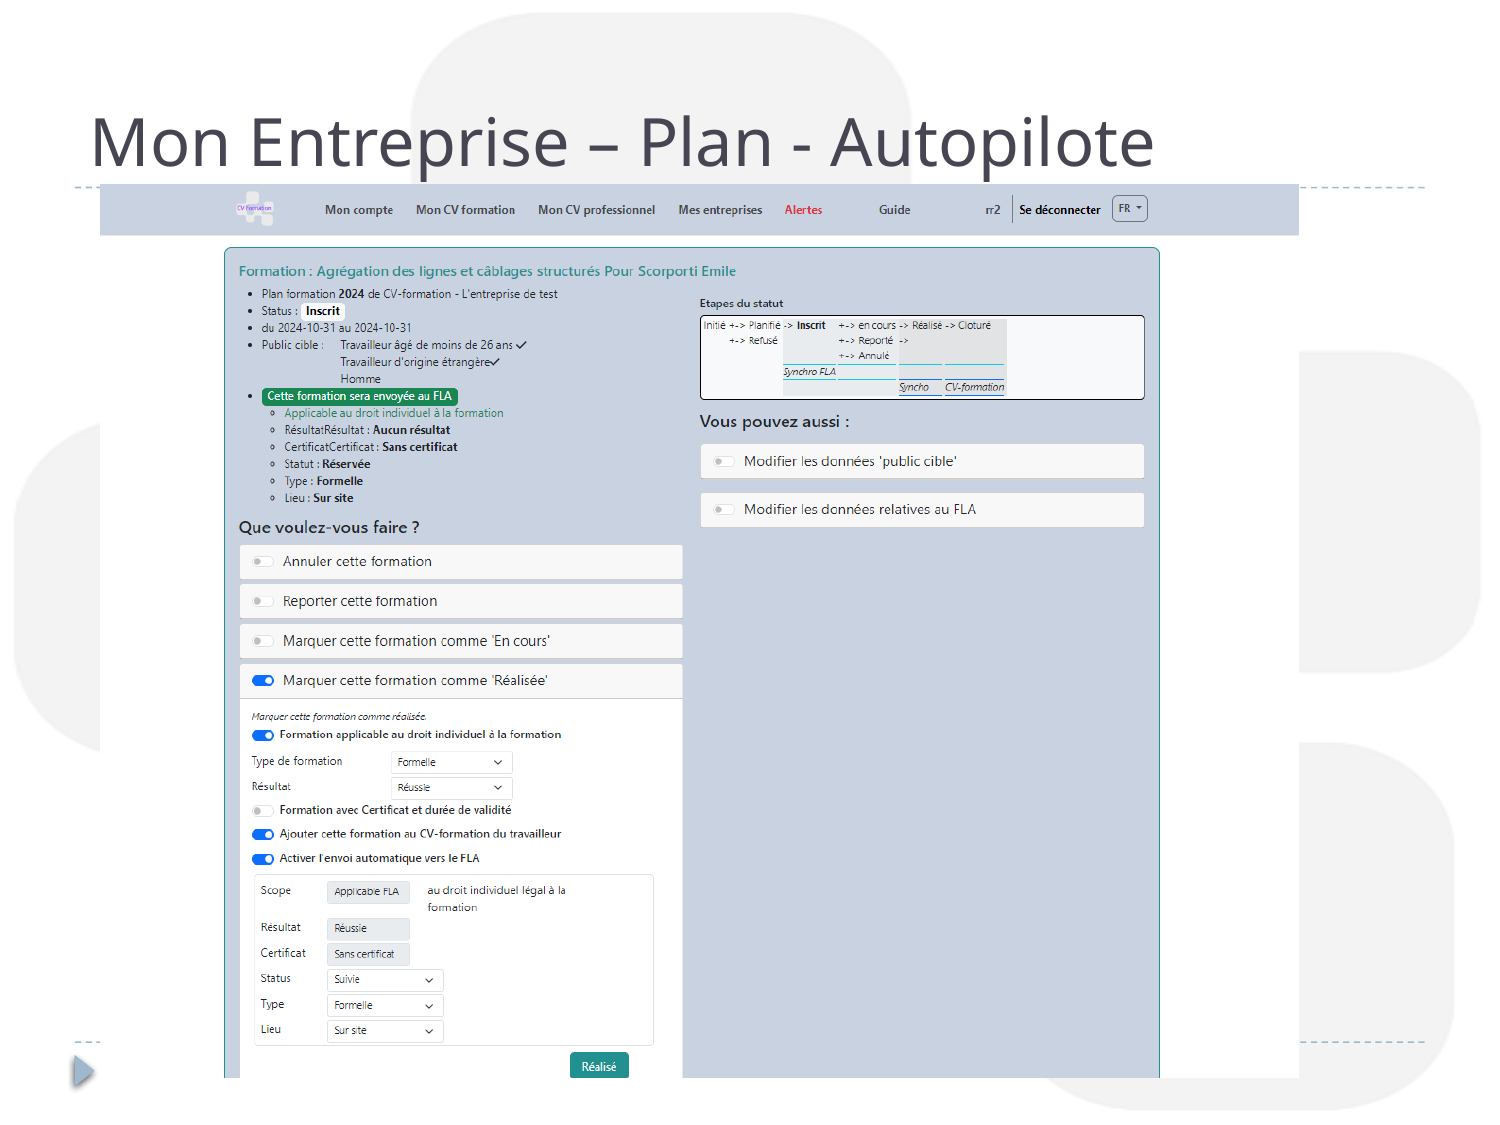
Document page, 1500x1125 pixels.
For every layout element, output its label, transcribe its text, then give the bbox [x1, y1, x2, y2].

picture [100, 184, 1299, 1078]
title Mon Entreprise – Plan - Autopilote [75, 37, 1425, 188]
